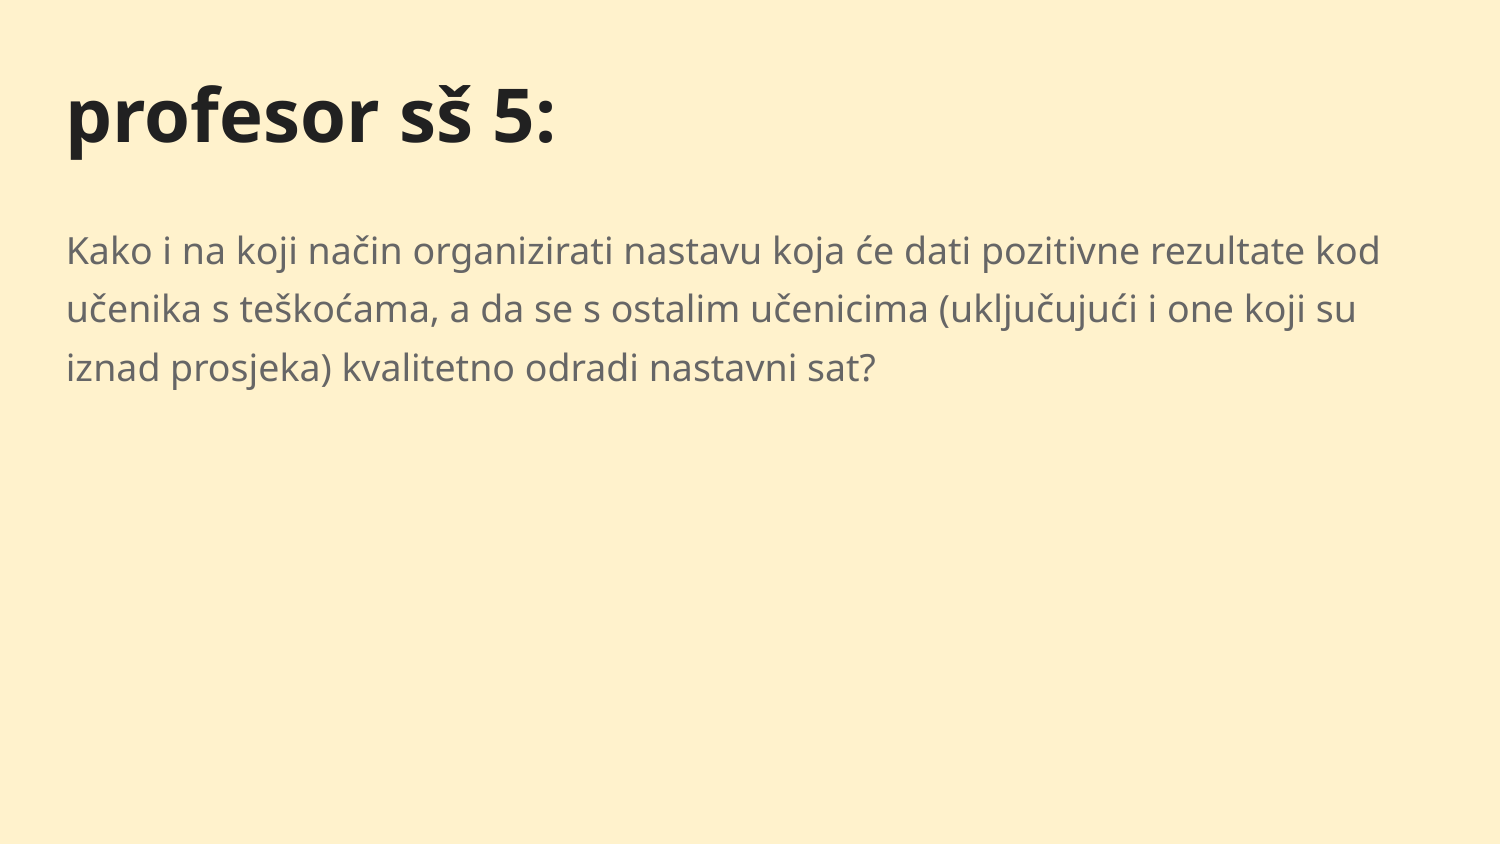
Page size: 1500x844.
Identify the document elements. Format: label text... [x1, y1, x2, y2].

text_box profesor sš 5: [51, 47, 1449, 180]
text_box Kako i na koji način organizirati nastavu koja će dati pozitivne rezultate kod učenika s teškoćama, a da se s ostalim učenicima (uključujući i one koji su iznad prosjeka) kvalitetno odradi nastavni sat? [51, 201, 1449, 750]
